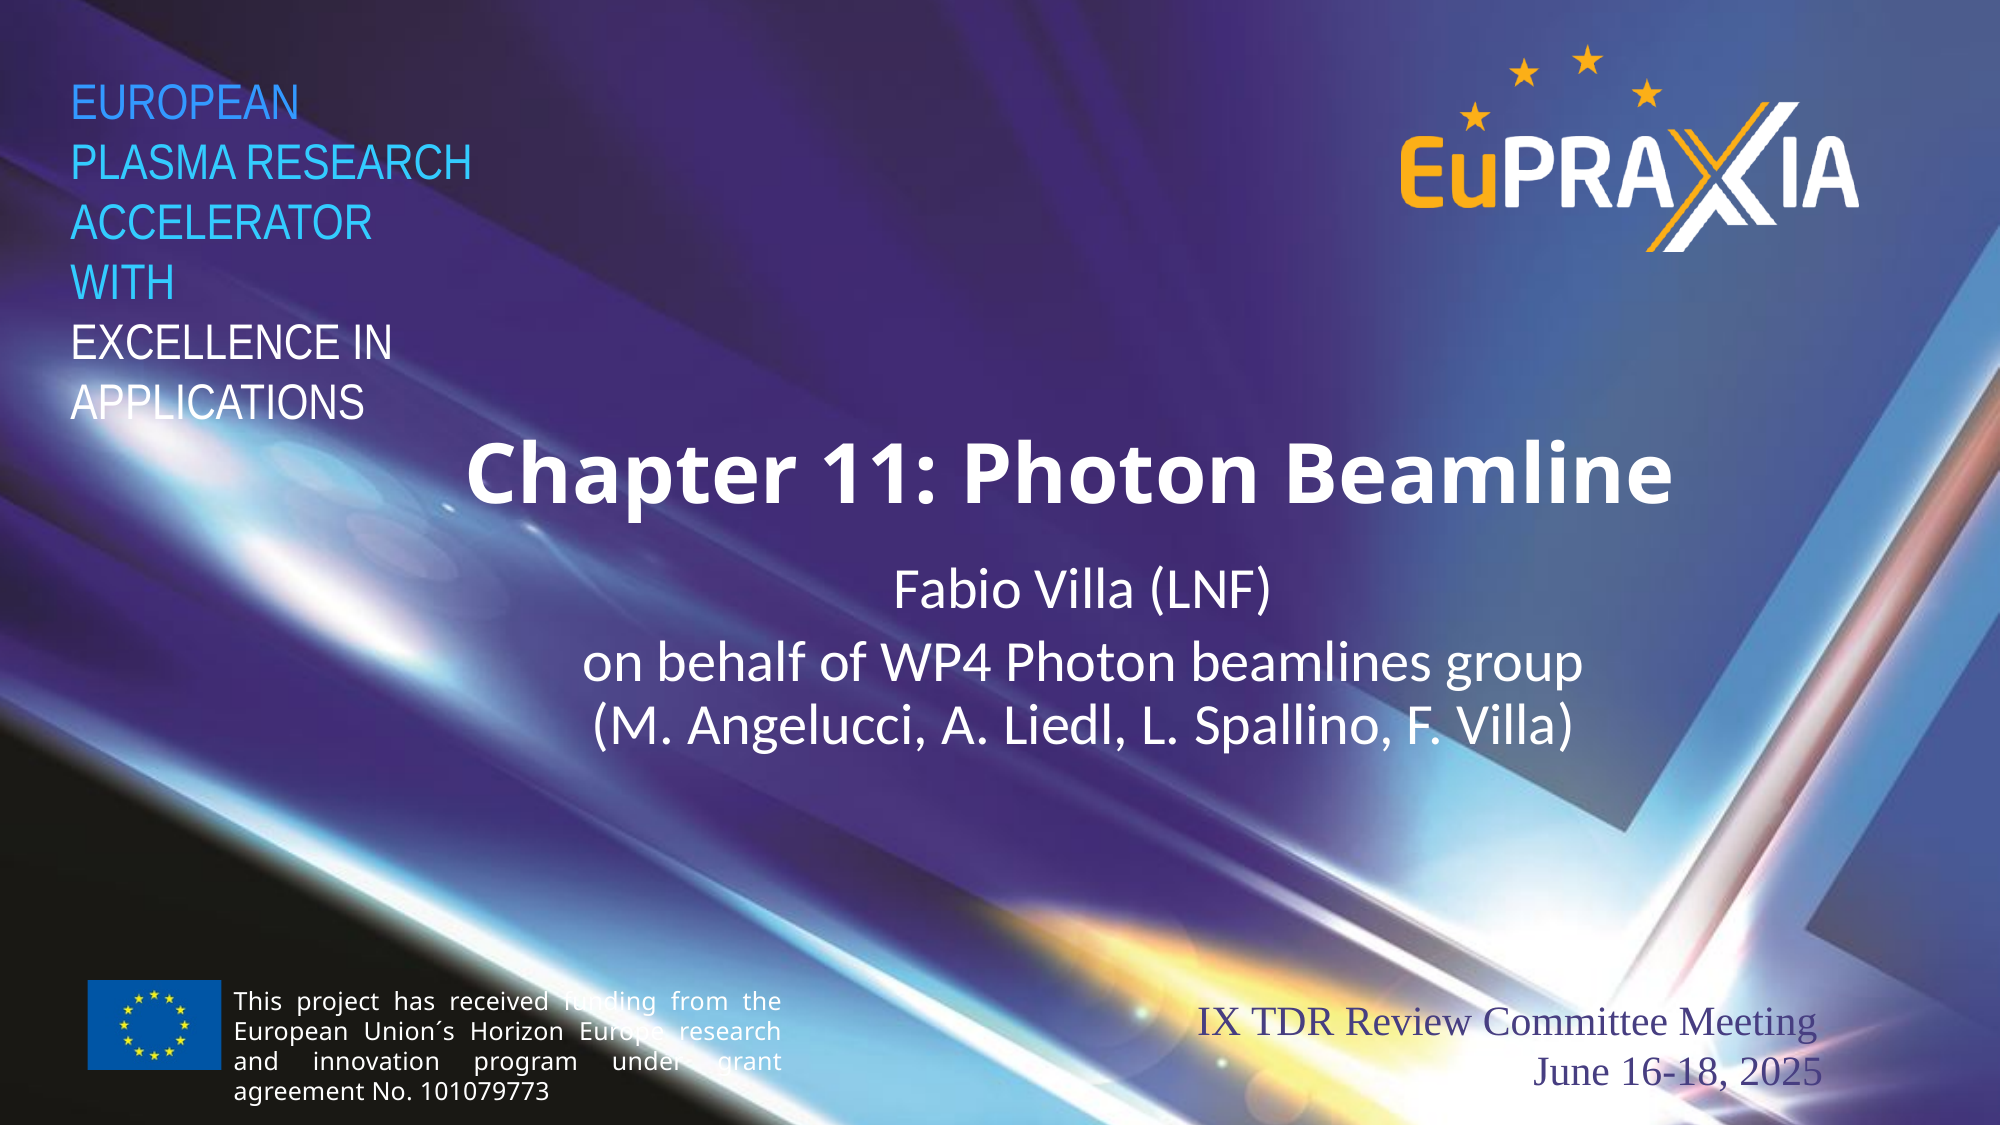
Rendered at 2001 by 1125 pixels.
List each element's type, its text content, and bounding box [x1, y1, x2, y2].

text_box IX TDR Review Committee Meeting June 16-18, 2025 [1176, 986, 1839, 1102]
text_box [344, 369, 1823, 685]
text_box This project has received funding from the European Union´s Horizon Europe research and innovation program under grant agreement No. 101079773 [233, 985, 784, 1106]
picture [0, 0, 2000, 1125]
text_box [87, 980, 222, 1070]
